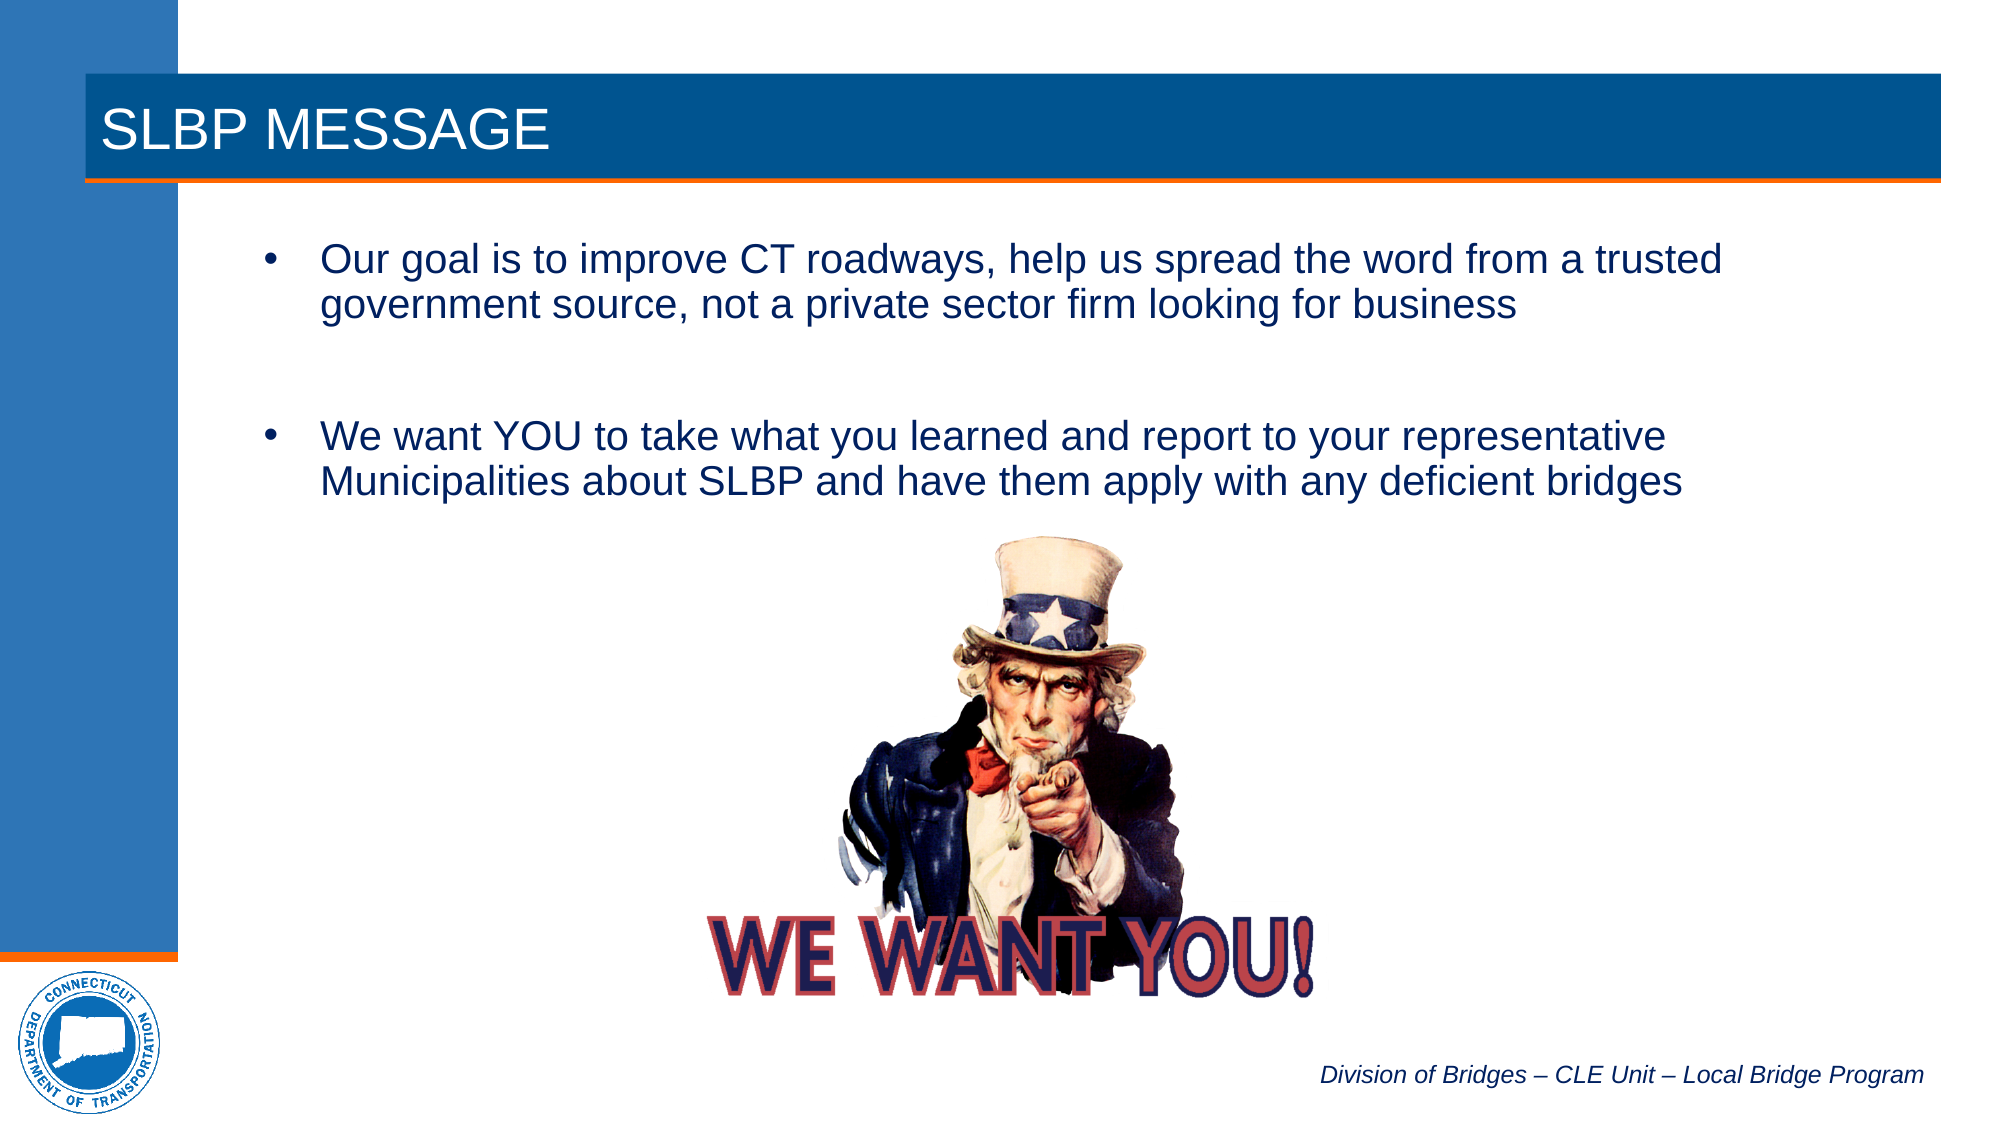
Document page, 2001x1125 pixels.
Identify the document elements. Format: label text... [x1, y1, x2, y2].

picture [699, 536, 1329, 1001]
title SLBP MESSAGE [85, 73, 1941, 179]
picture [18, 971, 160, 1114]
text_box Division of Bridges – CLE Unit – Local Bridge Program [288, 1051, 1941, 1103]
list Our goal is to improve CT roadways, help us spread the word from a trusted government source, not a private sector firm looking for business We want YOU to take what you learned and report to your representative Municipalities about SLBP and have them apply with any deficient bridges [248, 230, 1942, 709]
